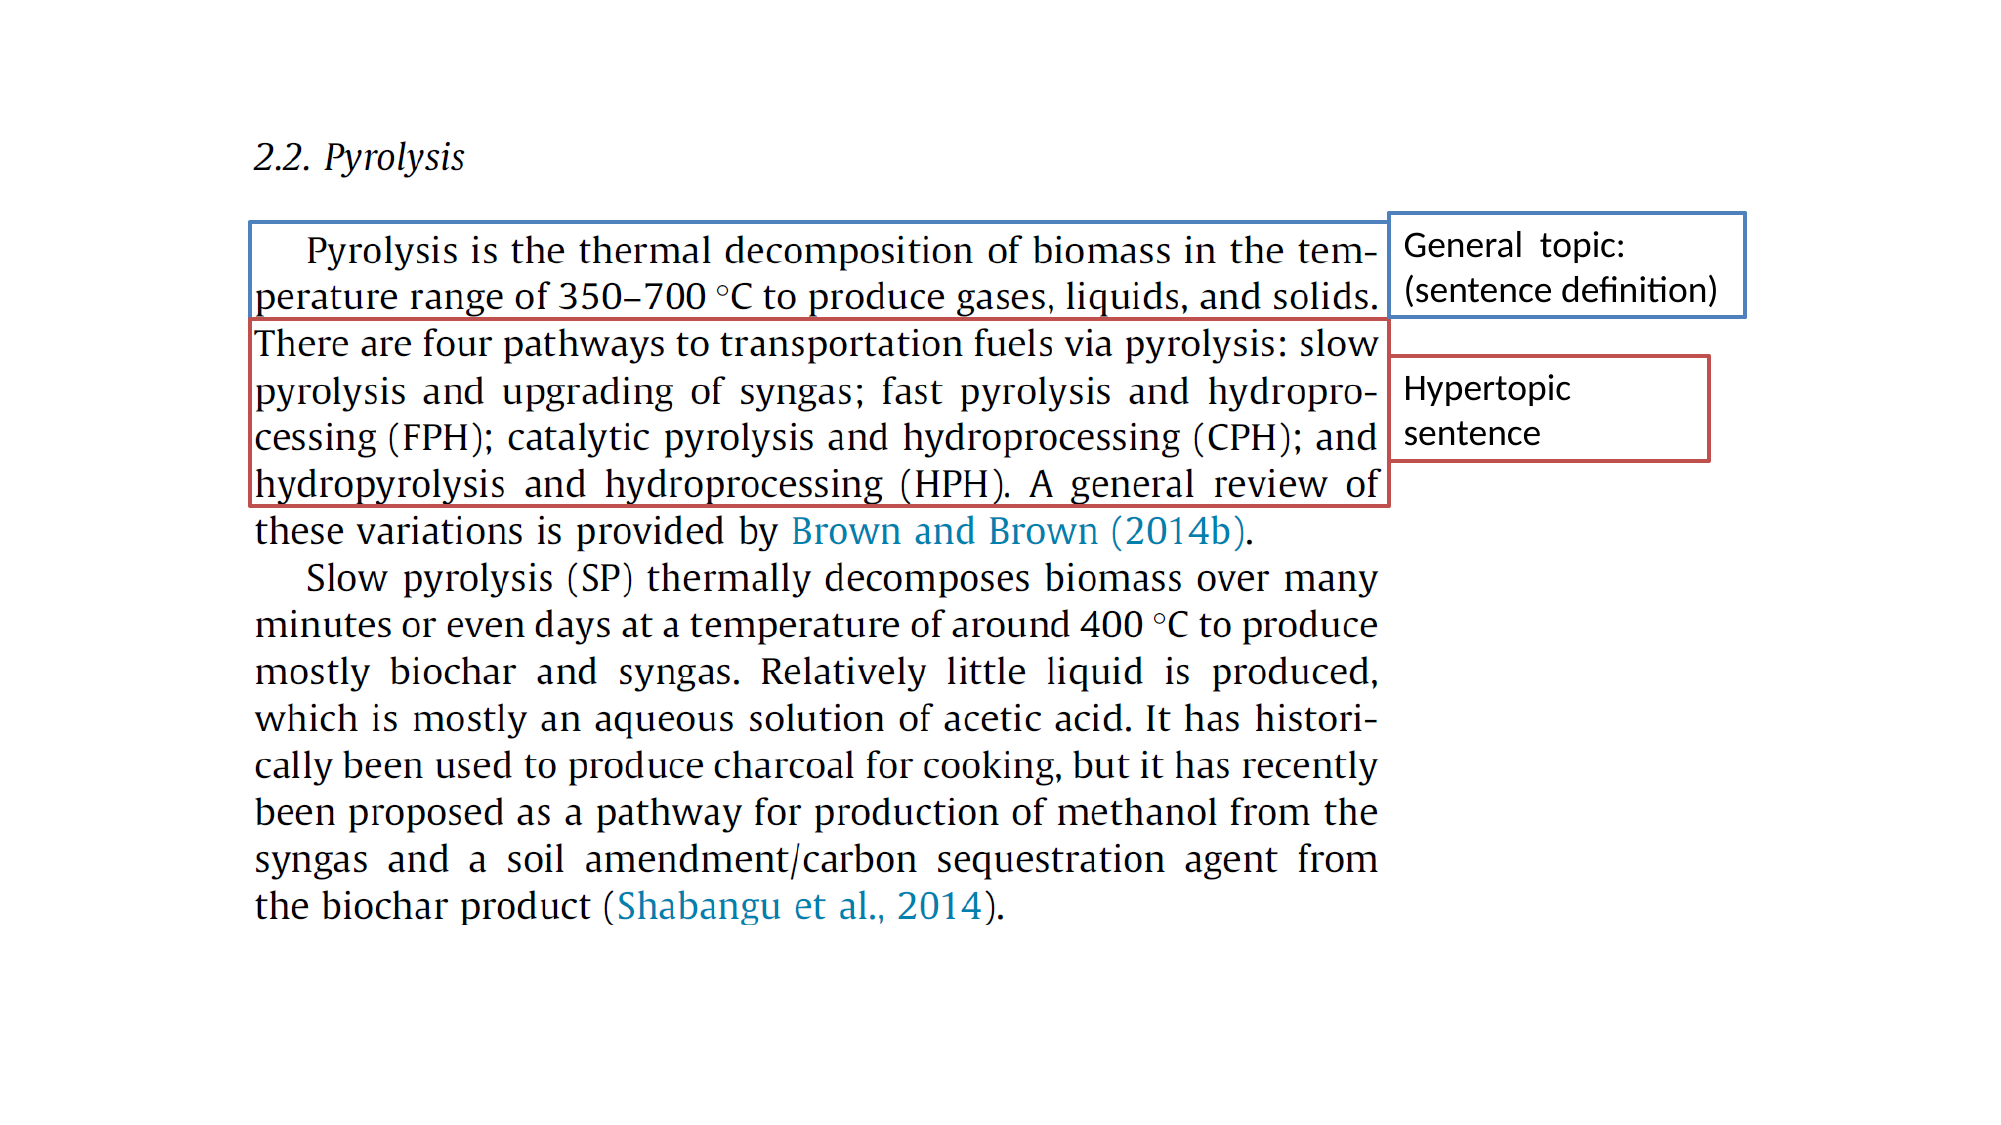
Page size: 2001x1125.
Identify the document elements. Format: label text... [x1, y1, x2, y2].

text_box Hypertopic sentence [1394, 354, 1711, 463]
text_box General topic: (sentence definition) [1394, 211, 1747, 319]
picture [249, 137, 1389, 926]
